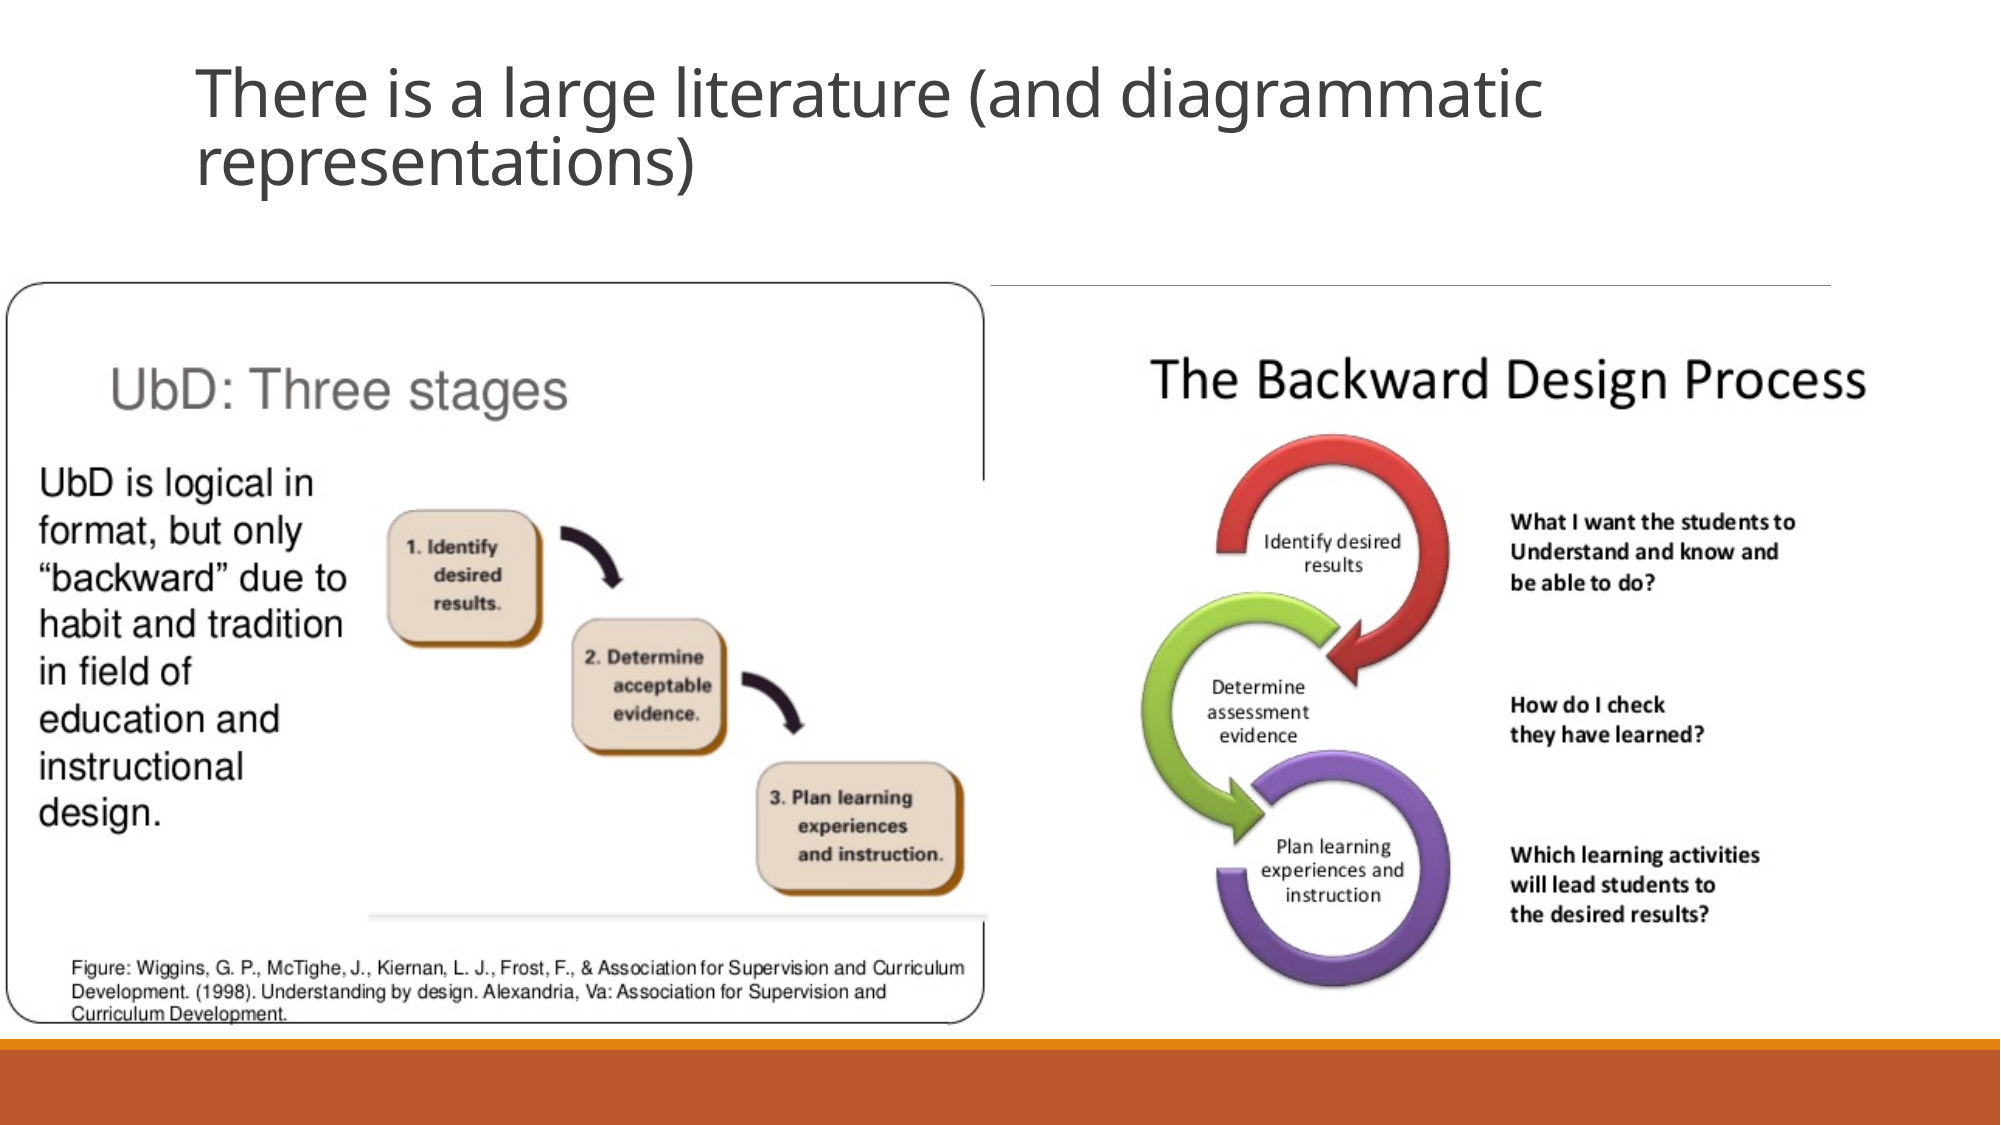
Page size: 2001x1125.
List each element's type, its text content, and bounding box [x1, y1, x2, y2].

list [1017, 286, 2000, 1036]
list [0, 276, 991, 1036]
title There is a large literature (and diagrammatic representations) [180, 47, 1830, 207]
